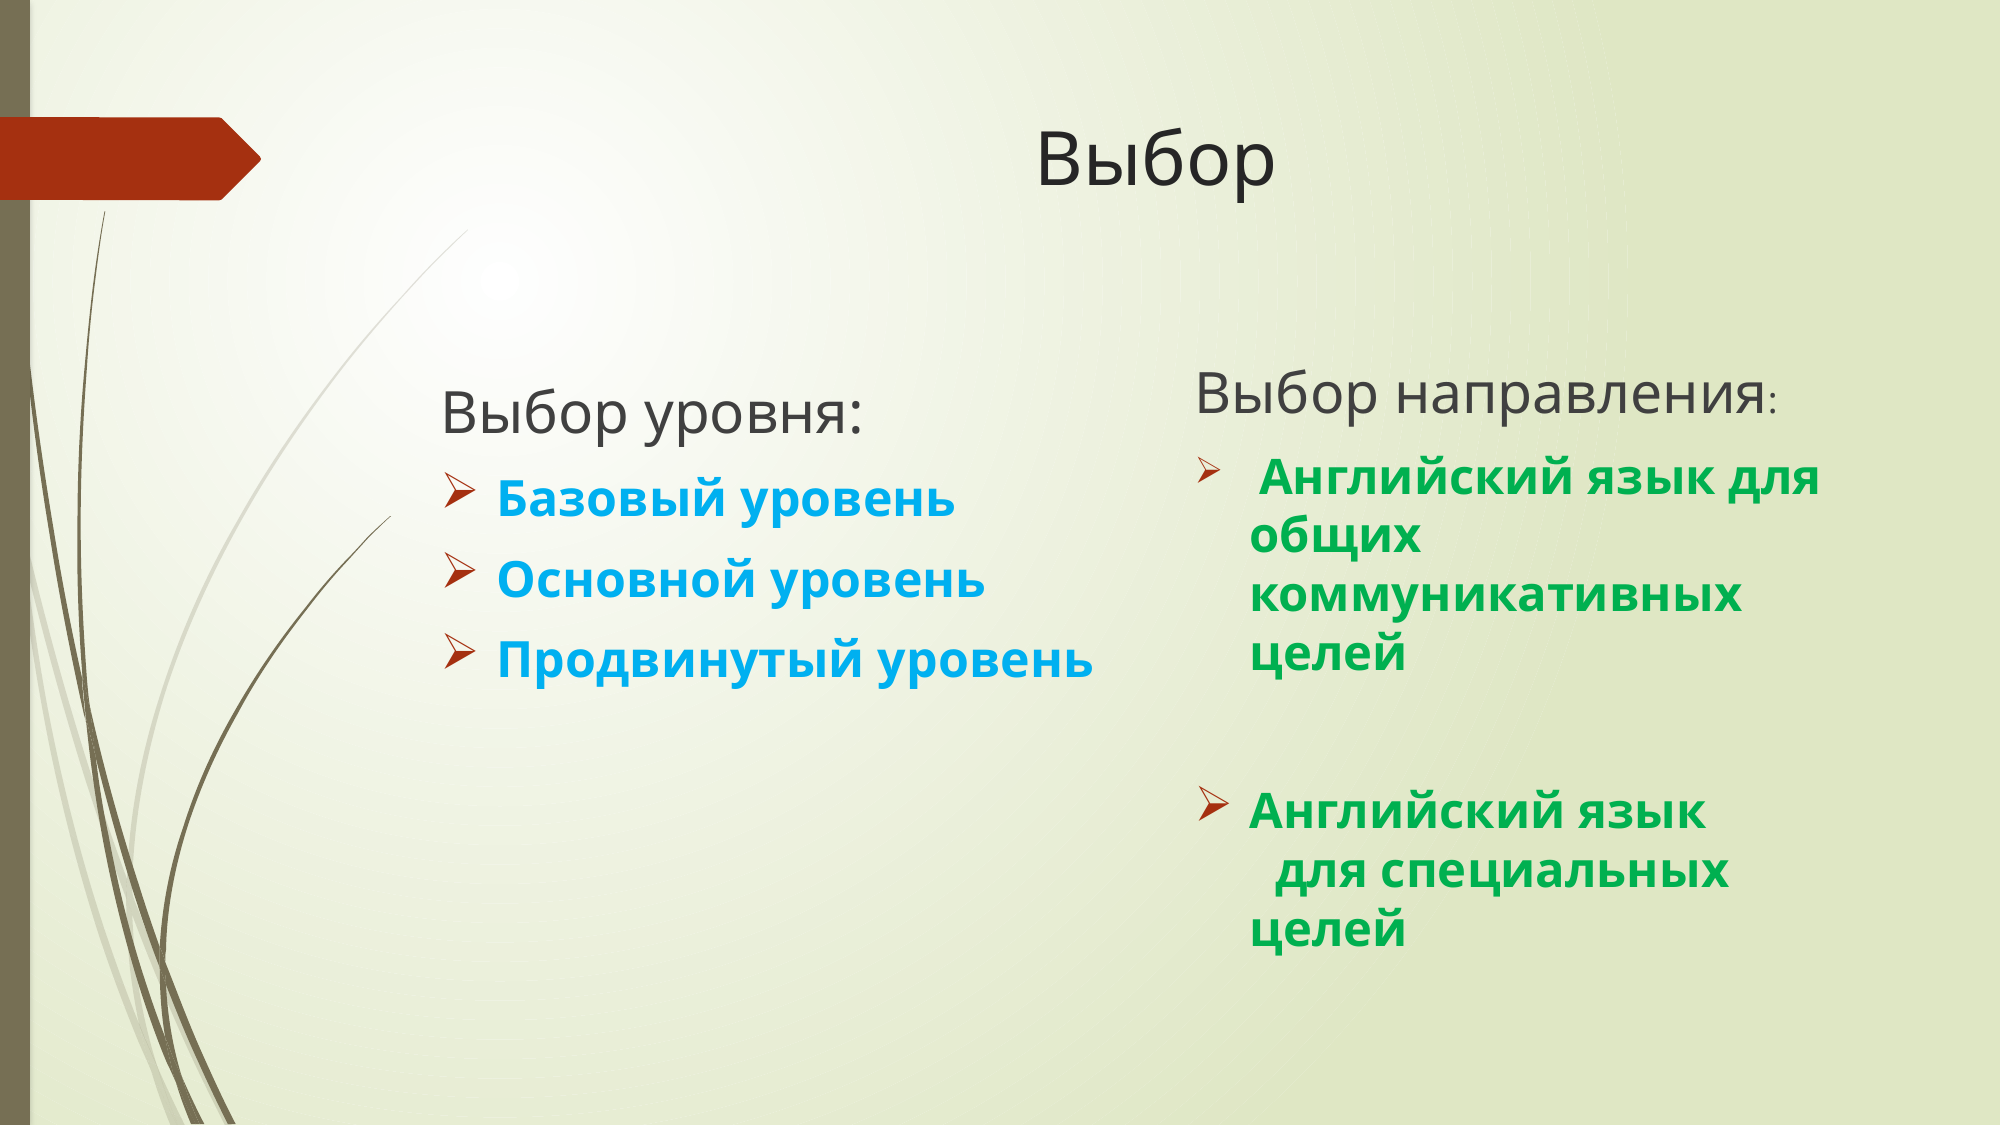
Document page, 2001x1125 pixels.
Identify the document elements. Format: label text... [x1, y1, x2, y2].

list Выбор уровня: Базовый уровень Основной уровень Продвинутый уровень [425, 368, 1133, 988]
list Выбор направления: Английский язык для общих коммуникативных целей Английский язык для специальных целей [1179, 348, 1888, 969]
title Выбор [425, 102, 1888, 313]
